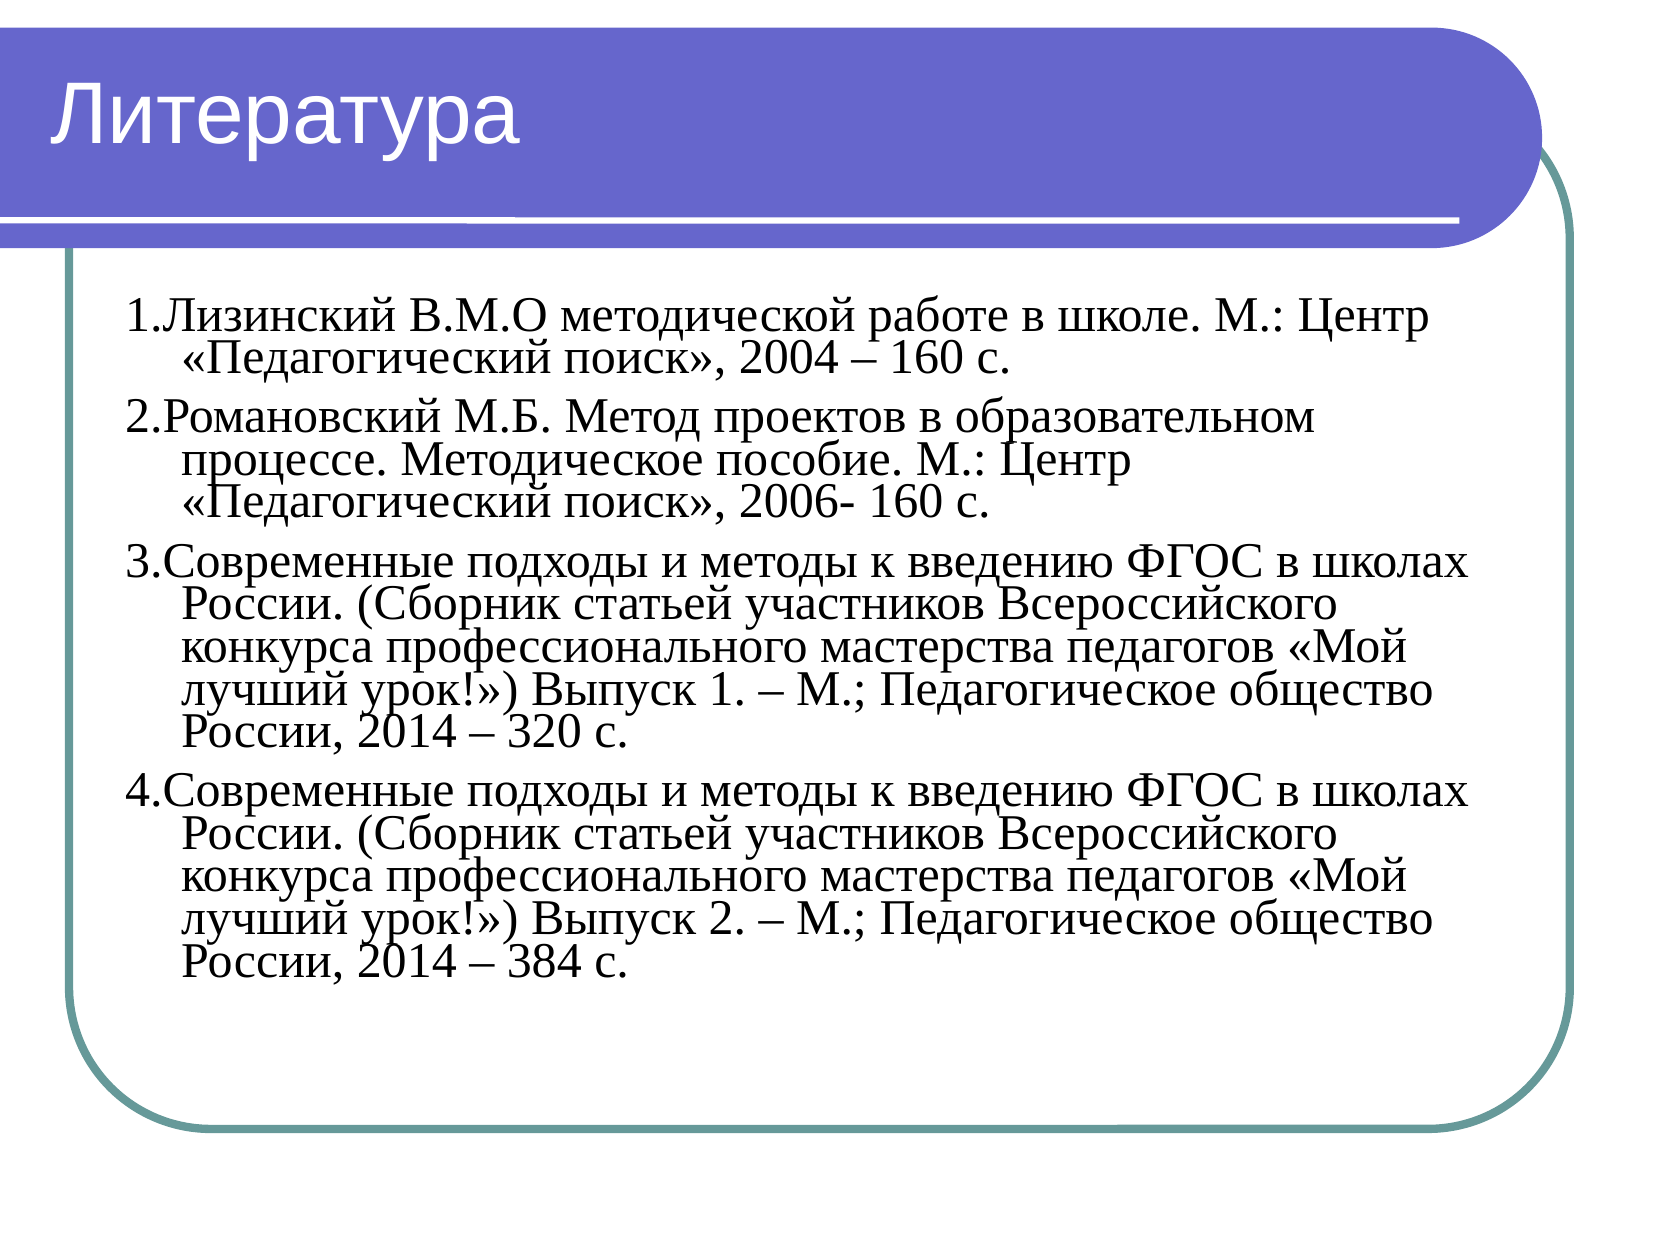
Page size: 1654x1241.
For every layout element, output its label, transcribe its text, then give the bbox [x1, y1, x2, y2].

title Литература [34, 0, 1478, 242]
list 1.Лизинский В.М.О методической работе в школе. М.: Центр «Педагогический поиск», 2004 – 160 с. 2.Романовский М.Б. Метод проектов в образовательном процессе. Методическое пособие. М.: Центр «Педагогический поиск», 2006- 160 с. 3.Современные подходы и методы к введению ФГОС в школах России. (Сборник статьей участников Всероссийского конкурса профессионального мастерства педагогов «Мой лучший урок!») Выпуск 1. – М.; Педагогическое общество России, 2014 – 320 с. 4.Современные подходы и методы к введению ФГОС в школах России. (Сборник статьей участников Всероссийского конкурса профессионального мастерства педагогов «Мой лучший урок!») Выпуск 2. – М.; Педагогическое общество России, 2014 – 384 с. [109, 289, 1537, 1103]
